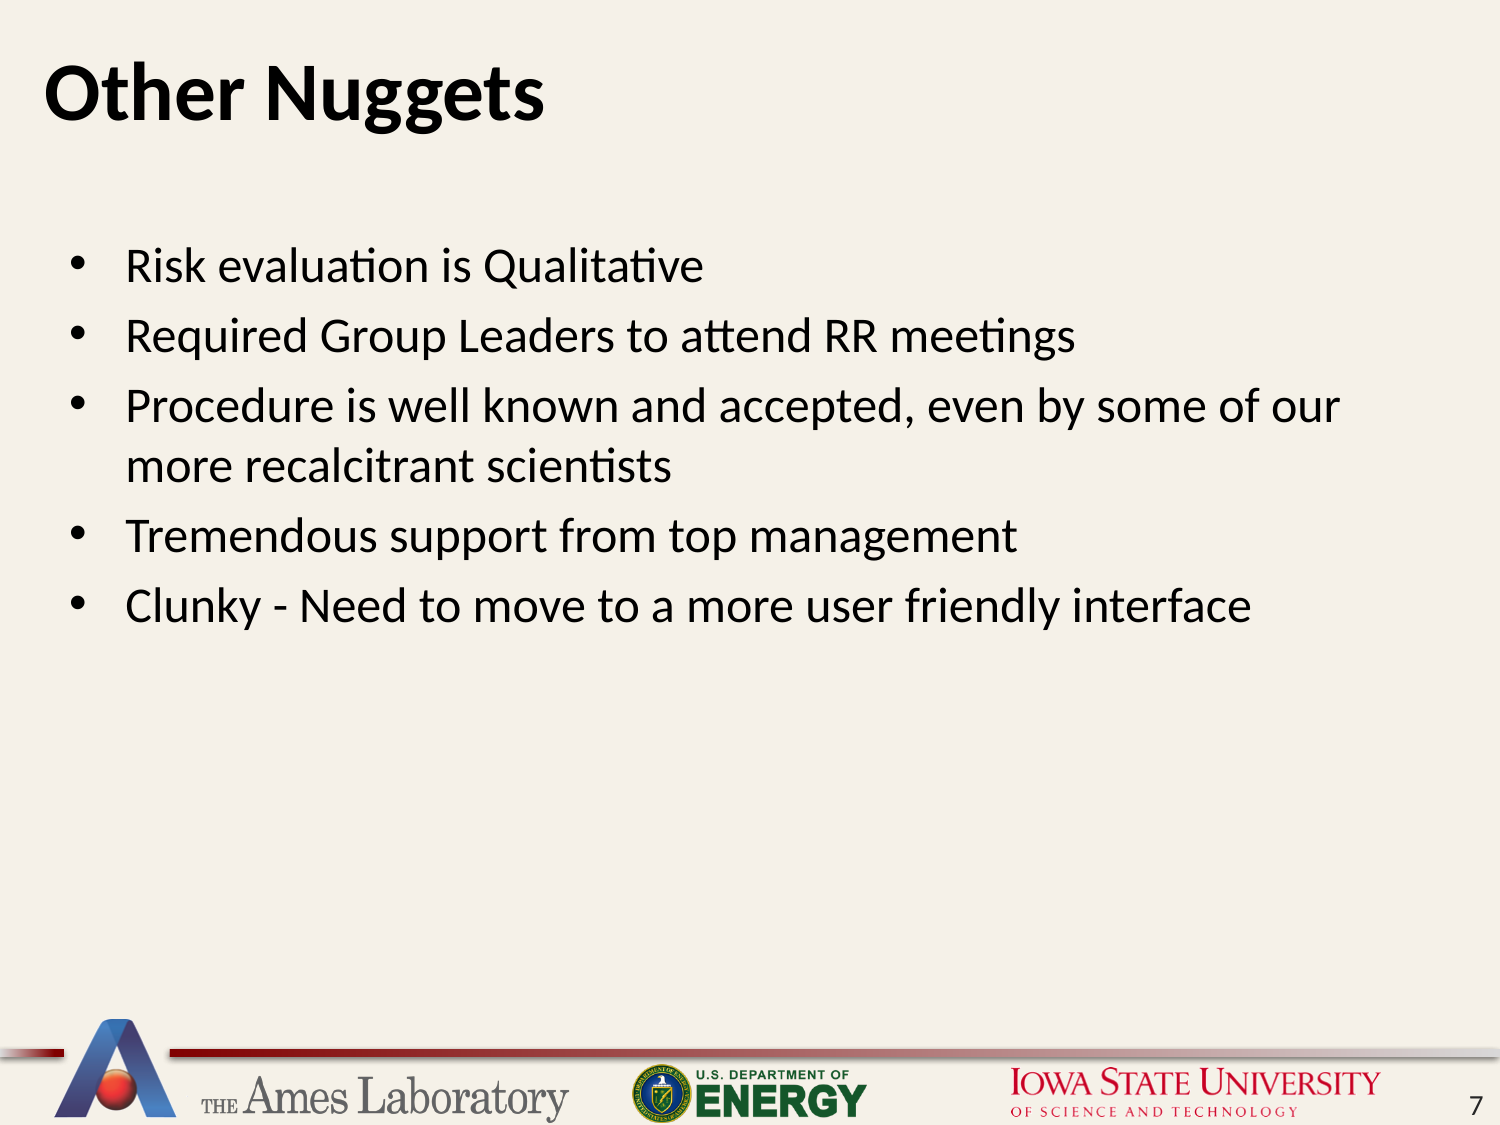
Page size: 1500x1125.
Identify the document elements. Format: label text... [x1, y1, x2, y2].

picture [632, 1064, 867, 1123]
list Risk evaluation is Qualitative Required Group Leaders to attend RR meetings Procedure is well known and accepted, even by some of our more recalcitrant scientists Tremendous support from top management Clunky - Need to move to a more user friendly interface [54, 224, 1450, 1019]
title Other Nuggets [30, 29, 1484, 190]
picture [191, 1066, 577, 1125]
